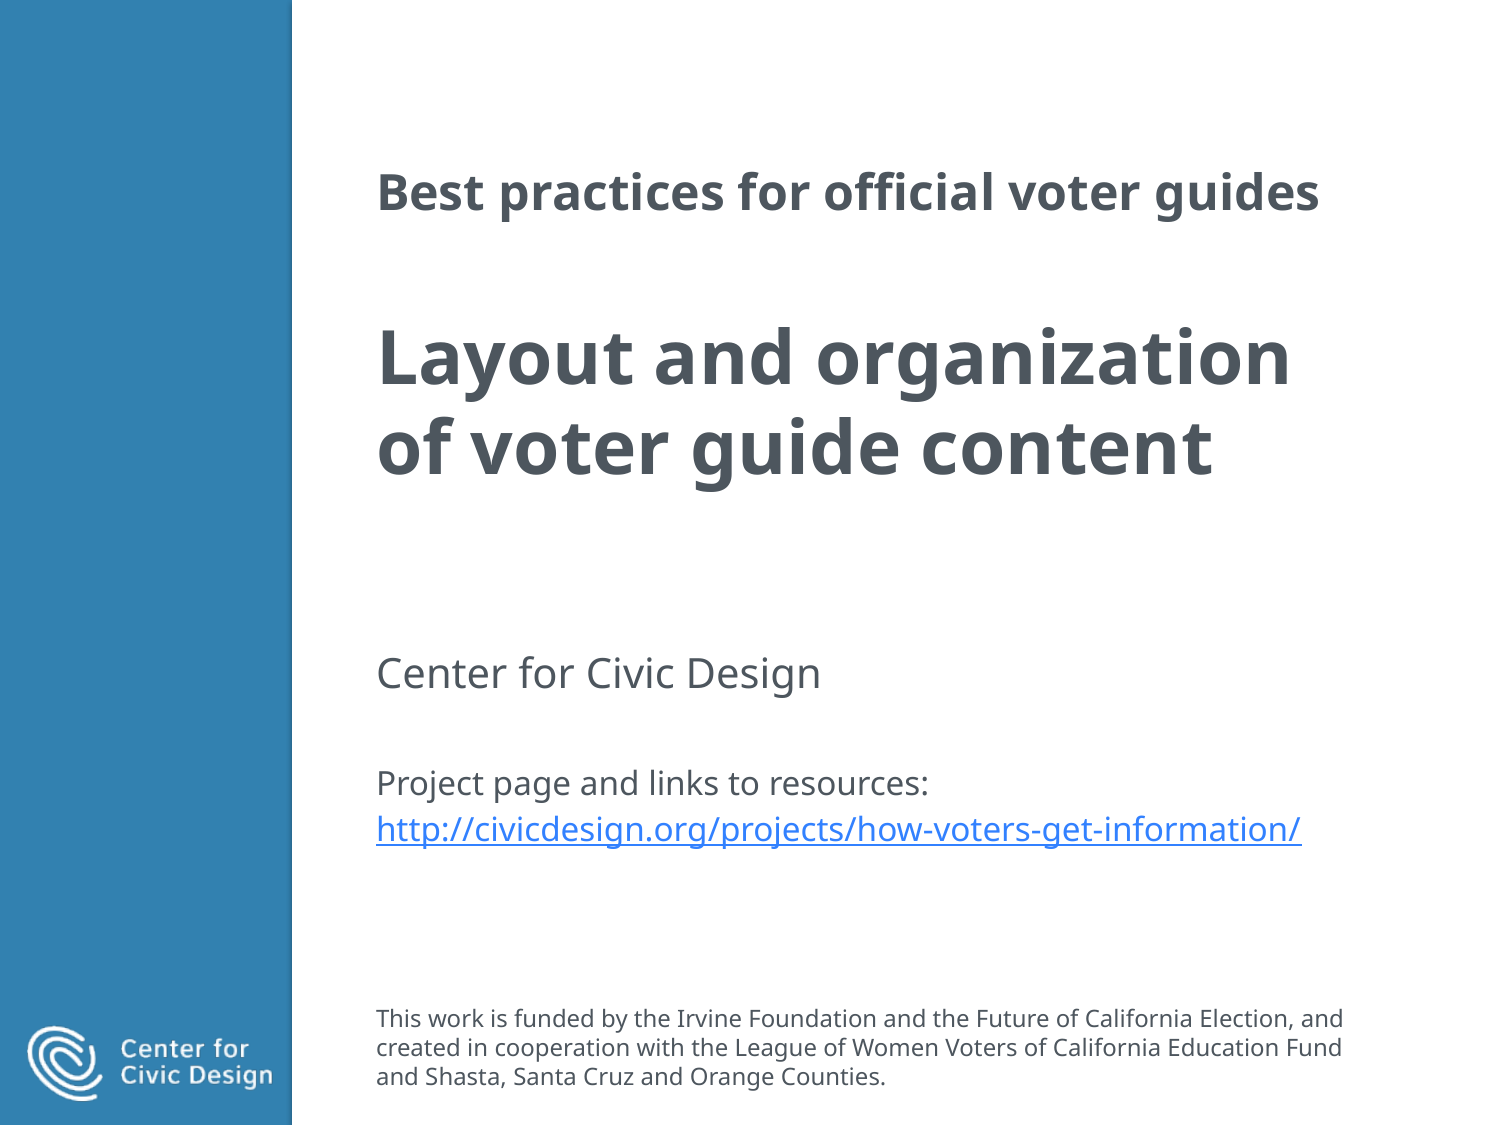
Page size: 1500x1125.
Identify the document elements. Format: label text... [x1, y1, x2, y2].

text_box This work is funded by the Irvine Foundation and the Future of California Election, and created in cooperation with the League of Women Voters of California Education Fund and Shasta, Santa Cruz and Orange Counties. [360, 996, 1388, 1098]
subtitle Center for Civic Design Project page and links to resources: http://civicdesign.org/projects/how-voters-get-information/ [360, 639, 1388, 927]
title Best practices for official voter guides Layout and organization of voter guide content [360, 152, 1388, 639]
